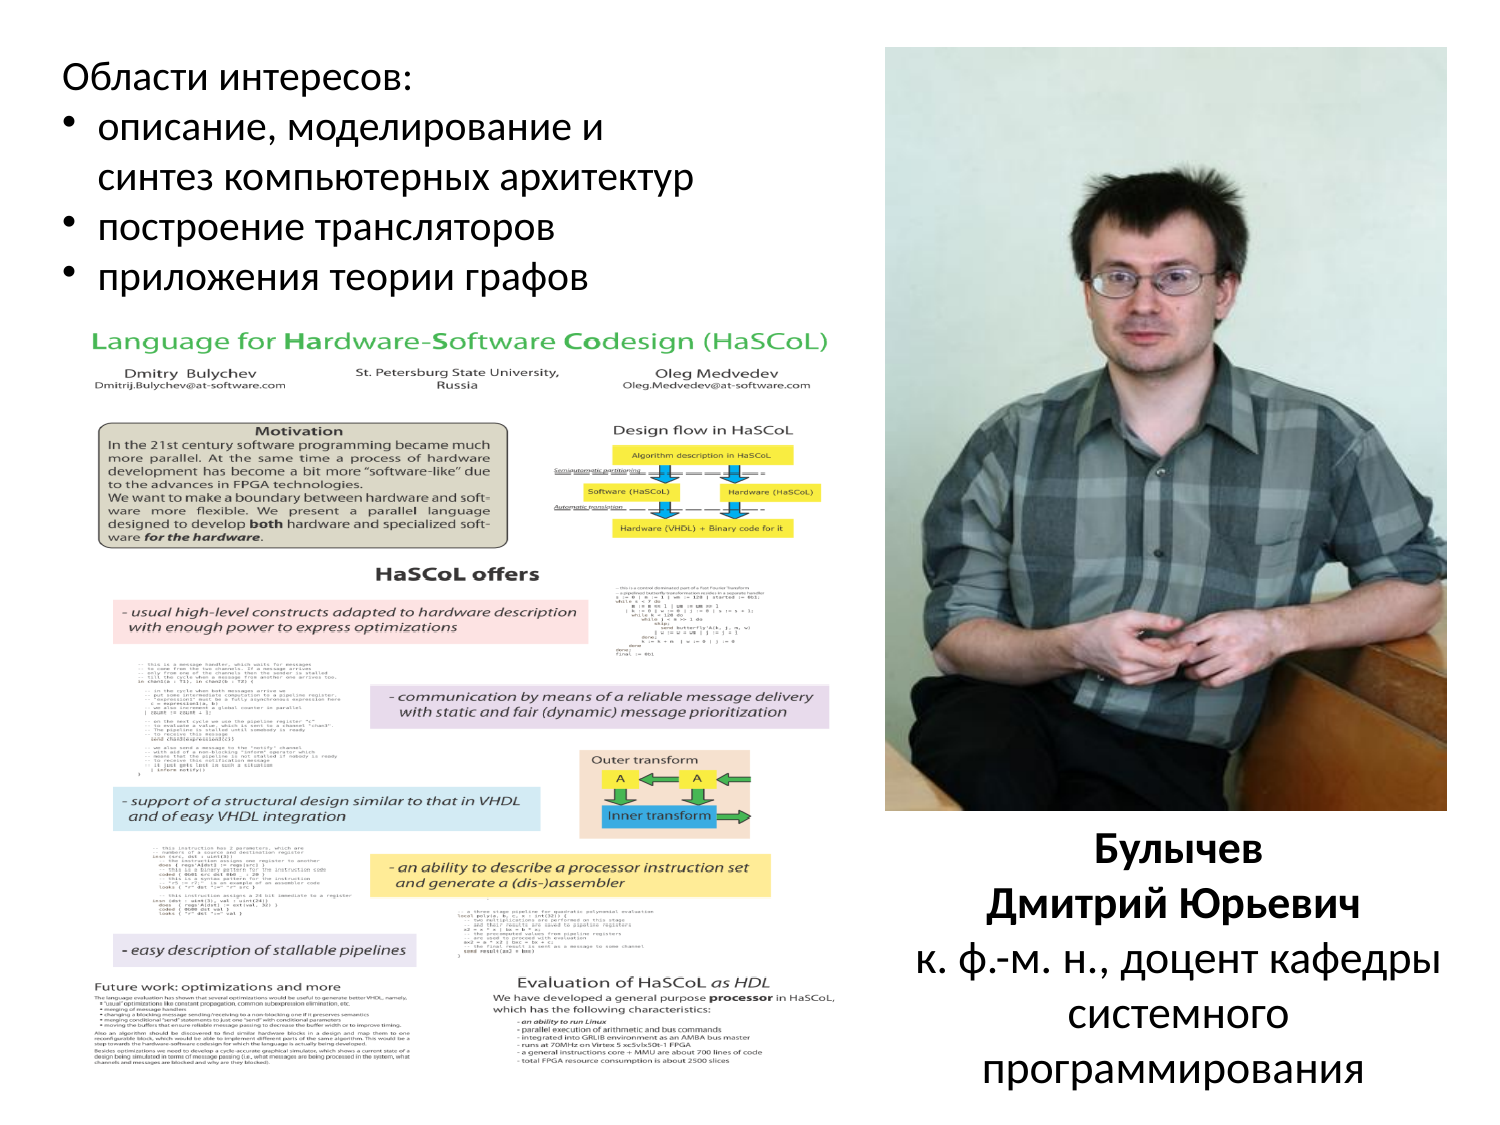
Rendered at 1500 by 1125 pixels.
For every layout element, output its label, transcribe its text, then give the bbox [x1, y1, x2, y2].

picture [885, 46, 1448, 811]
text_box Области интересов: описание, моделирование и синтез компьютерных архитектур построение трансляторов приложения теории графов [47, 41, 744, 567]
text_box Булычев Дмитрий Юрьевич к. ф.-м. н., доцент кафедры системного программирования [873, 810, 1484, 1063]
picture [58, 314, 855, 1085]
